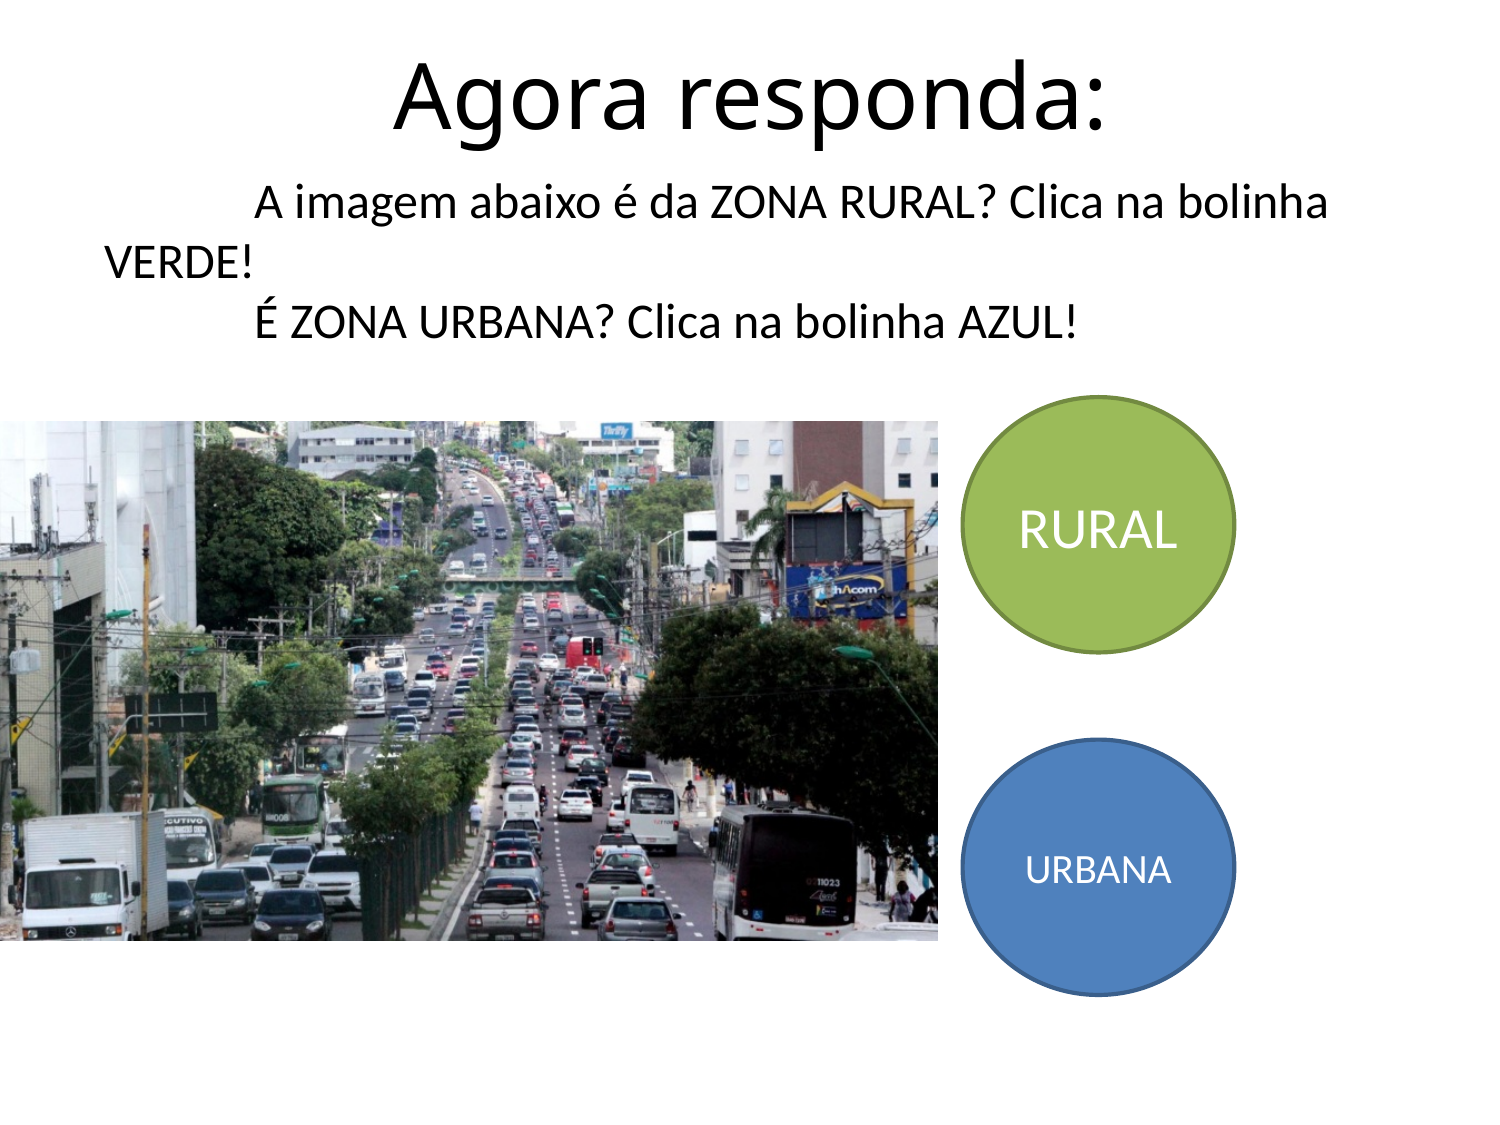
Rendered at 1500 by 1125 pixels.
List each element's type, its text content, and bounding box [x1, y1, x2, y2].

text_box URBANA [960, 737, 1237, 998]
picture [0, 420, 939, 941]
text_box A imagem abaixo é da ZONA RURAL? Clica na bolinha VERDE! É ZONA URBANA? Clica na bolinha AZUL! [89, 160, 1413, 356]
text_box RURAL [960, 394, 1237, 655]
text_box Agora responda: [185, 30, 1317, 160]
